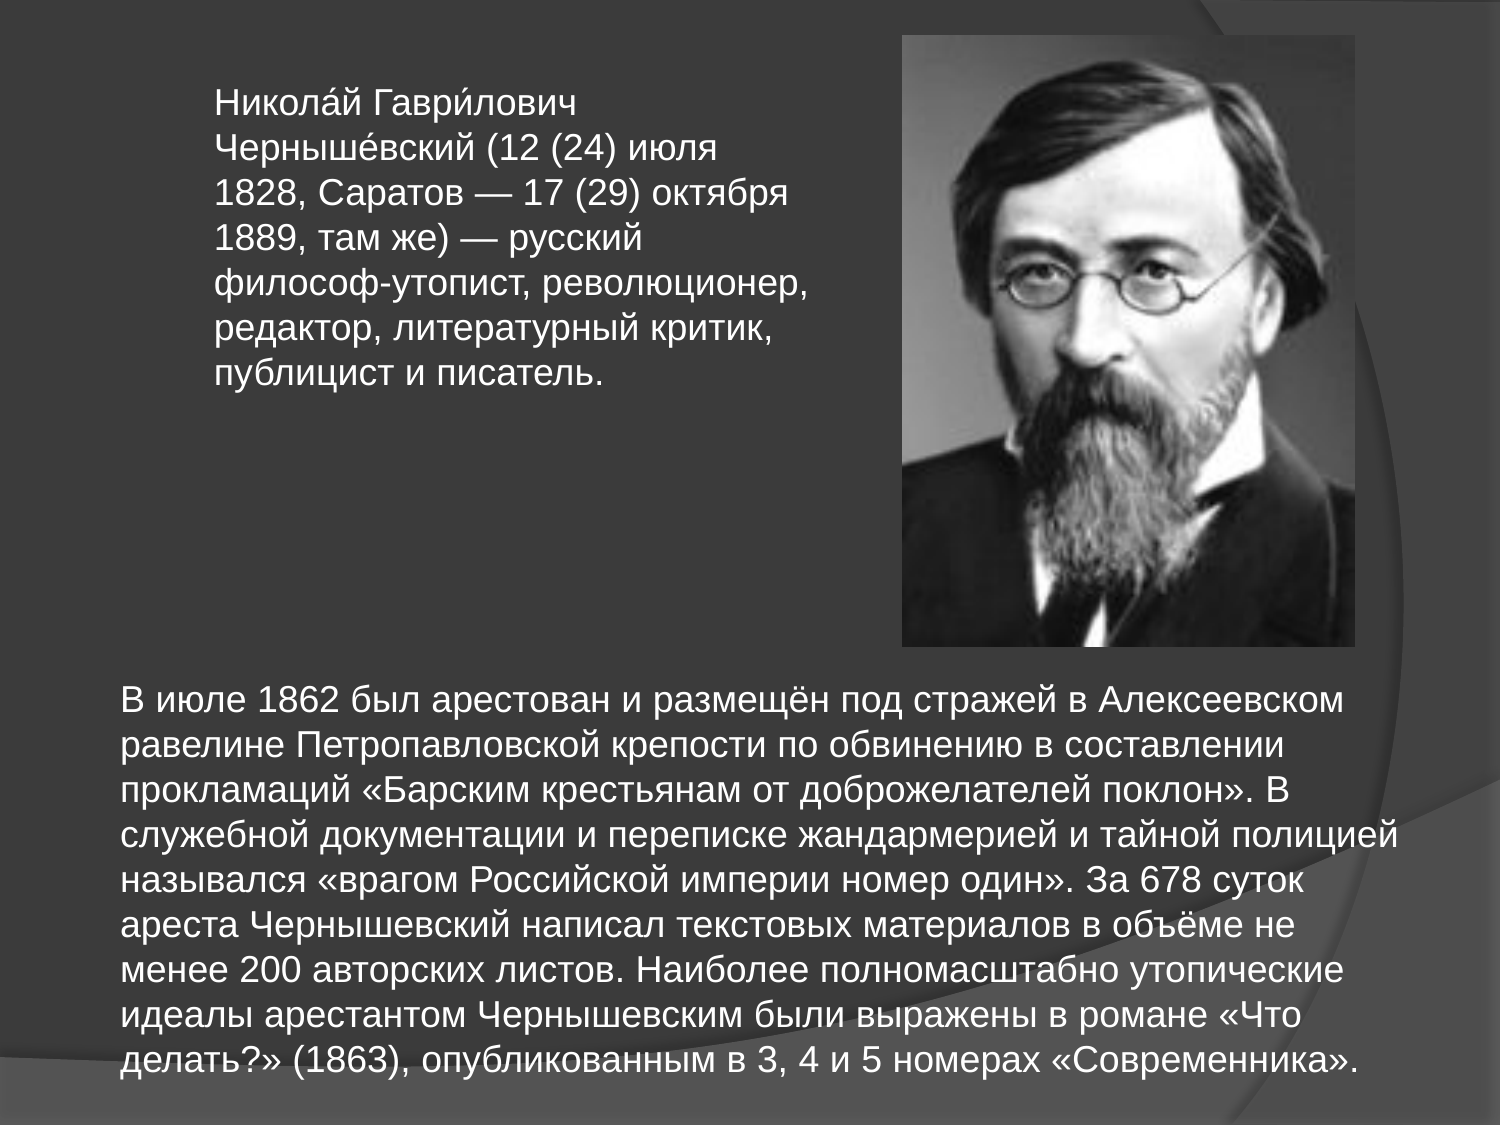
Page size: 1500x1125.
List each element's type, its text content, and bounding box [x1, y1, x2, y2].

text_box В июле 1862 был арестован и размещён под стражей в Алексеевском равелине Петропавловской крепости по обвинению в составлении прокламаций «Барским крестьянам от доброжелателей поклон». В служебной документации и переписке жандармерией и тайной полицией назывался «врагом Российской империи номер один». За 678 суток ареста Чернышевский написал текстовых материалов в объёме не менее 200 авторских листов. Наиболее полномасштабно утопические идеалы арестантом Чернышевским были выражены в романе «Что делать?» (1863), опубликованным в 3, 4 и 5 номерах «Современника». [105, 667, 1418, 1088]
picture [902, 34, 1355, 647]
text_box Никола́й Гаври́лович Черныше́вский (12 (24) июля 1828, Саратов — 17 (29) октября 1889, там же) — русский философ-утопист, революционер, редактор, литературный критик, публицист и писатель. [199, 70, 832, 400]
